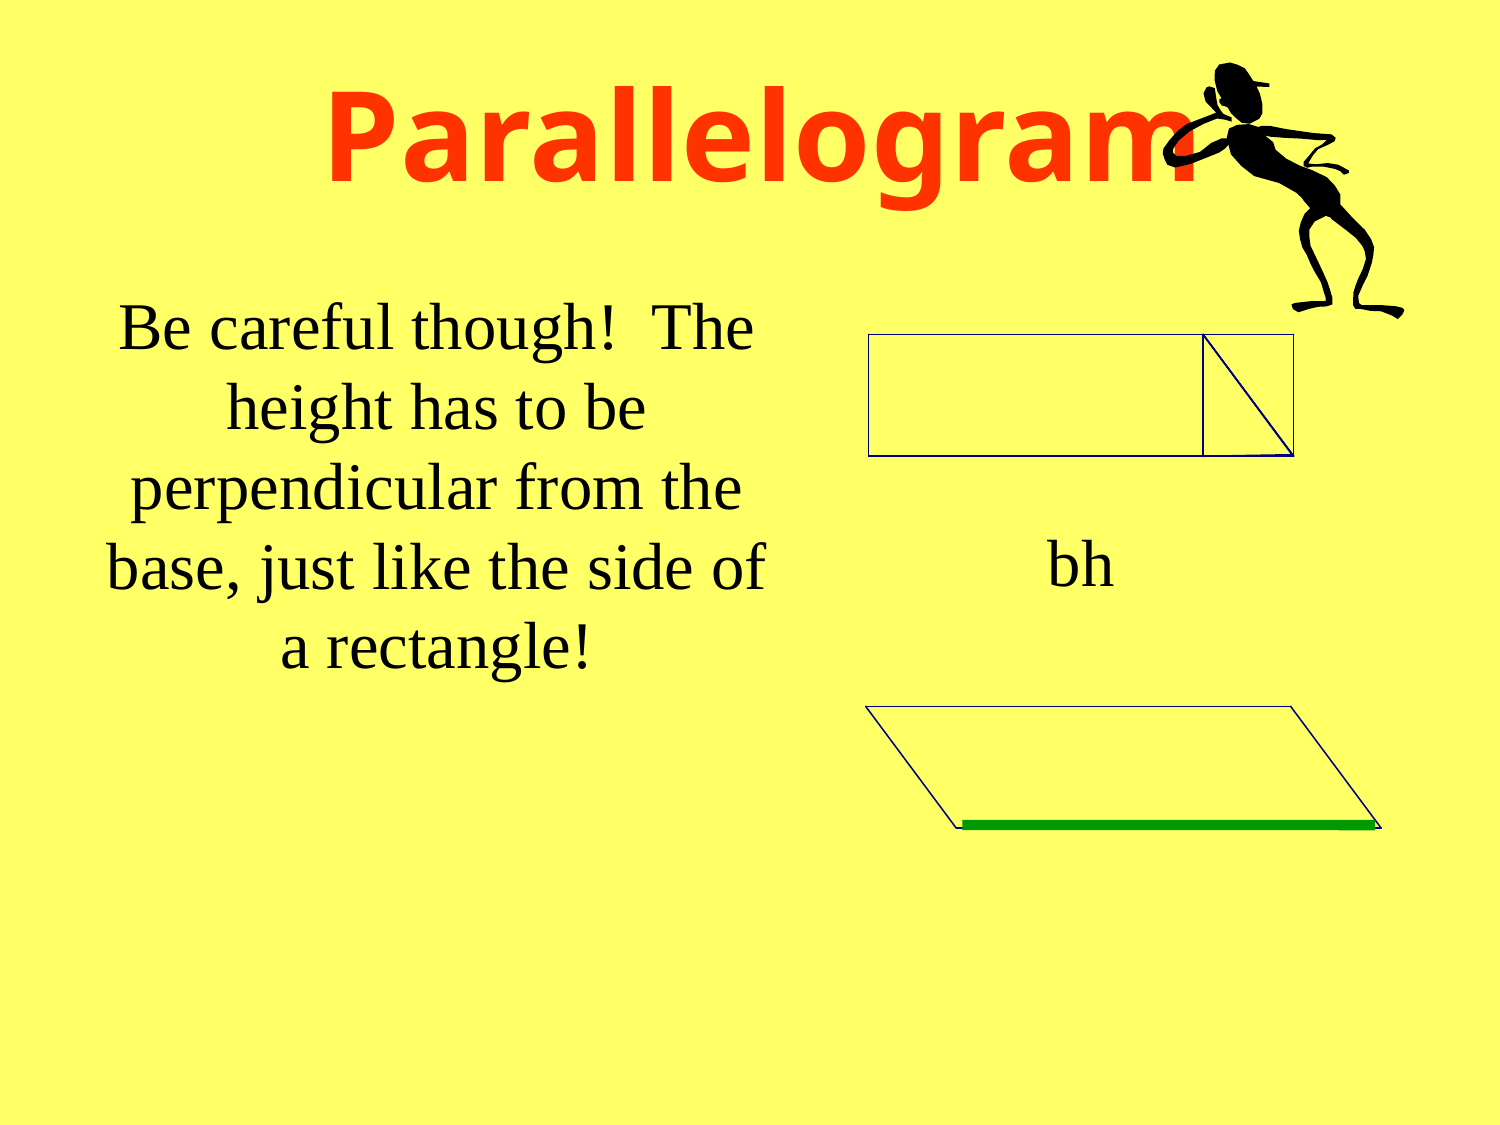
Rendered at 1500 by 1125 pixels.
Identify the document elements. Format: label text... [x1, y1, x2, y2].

picture [846, 687, 1400, 847]
text_box bh [937, 512, 1225, 638]
title Parallelogram [125, 37, 1400, 225]
picture [849, 62, 1405, 476]
subtitle Be careful though! The height has to be perpendicular from the base, just like the side of a rectangle! [87, 275, 788, 800]
